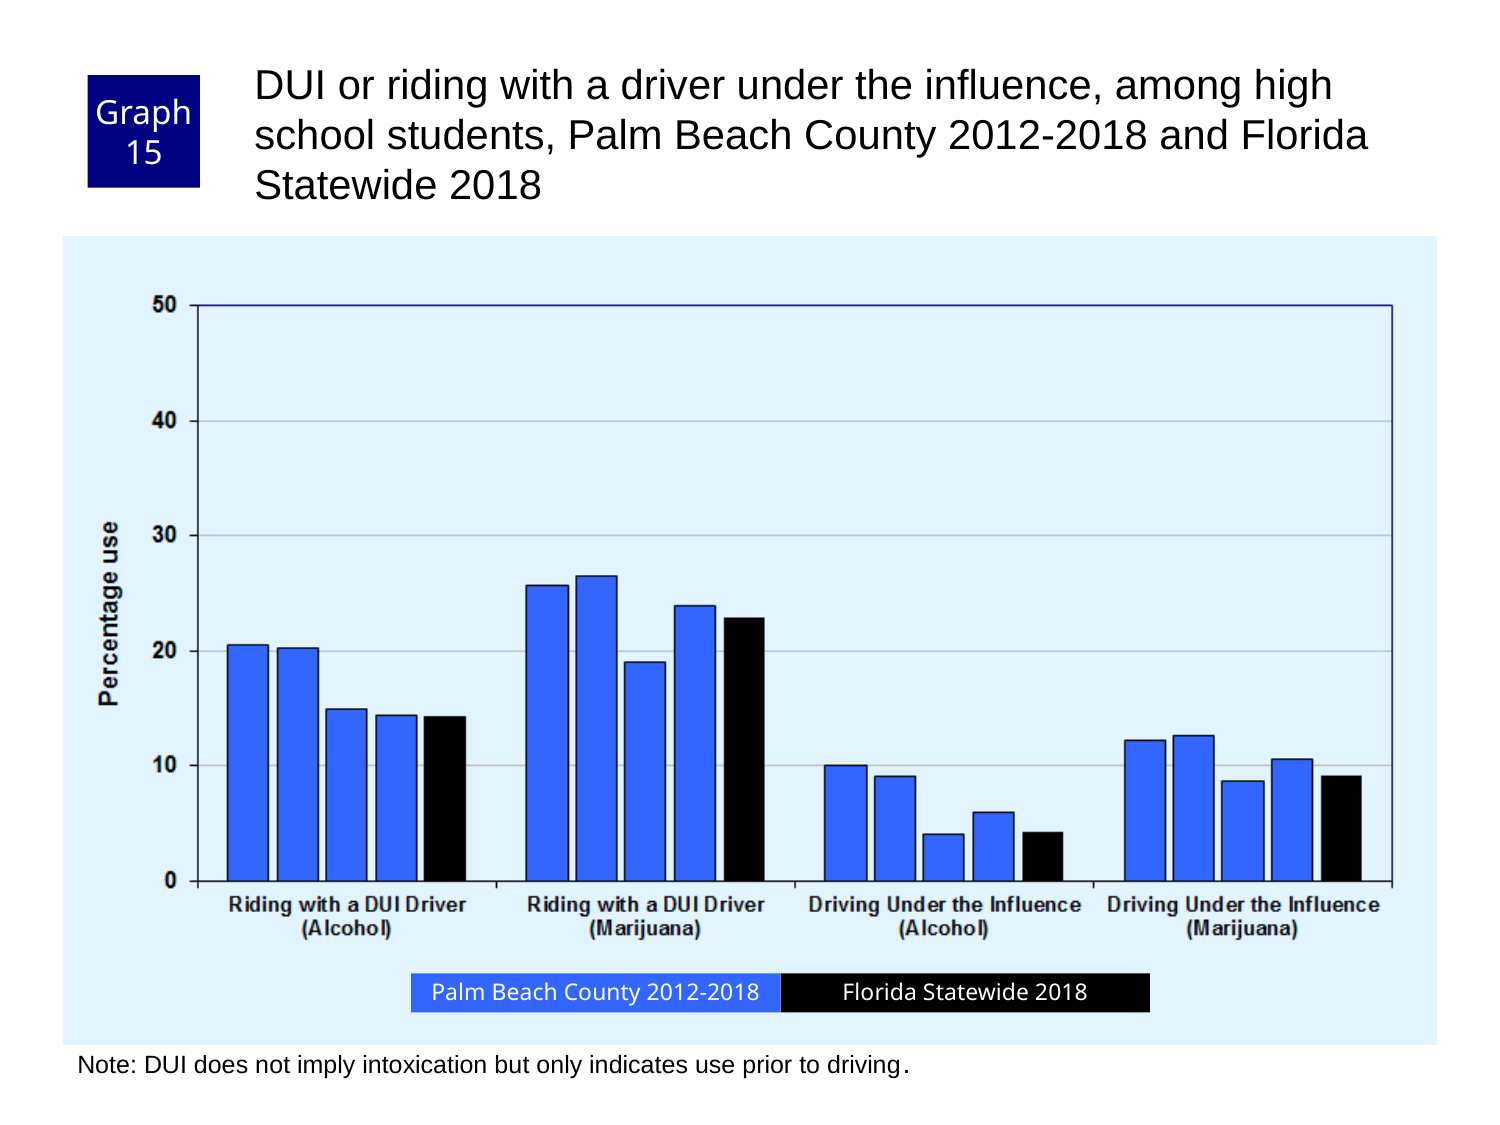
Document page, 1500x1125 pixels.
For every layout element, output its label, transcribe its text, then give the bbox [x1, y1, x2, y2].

text_box DUI or riding with a driver under the influence, among high school students, Palm Beach County 2012-2018 and Florida Statewide 2018 [249, 53, 1438, 179]
text_box Graph 15 [87, 75, 200, 188]
picture [62, 236, 1437, 1046]
text_box Note: DUI does not imply intoxication but only indicates use prior to driving. [62, 1050, 1438, 1088]
